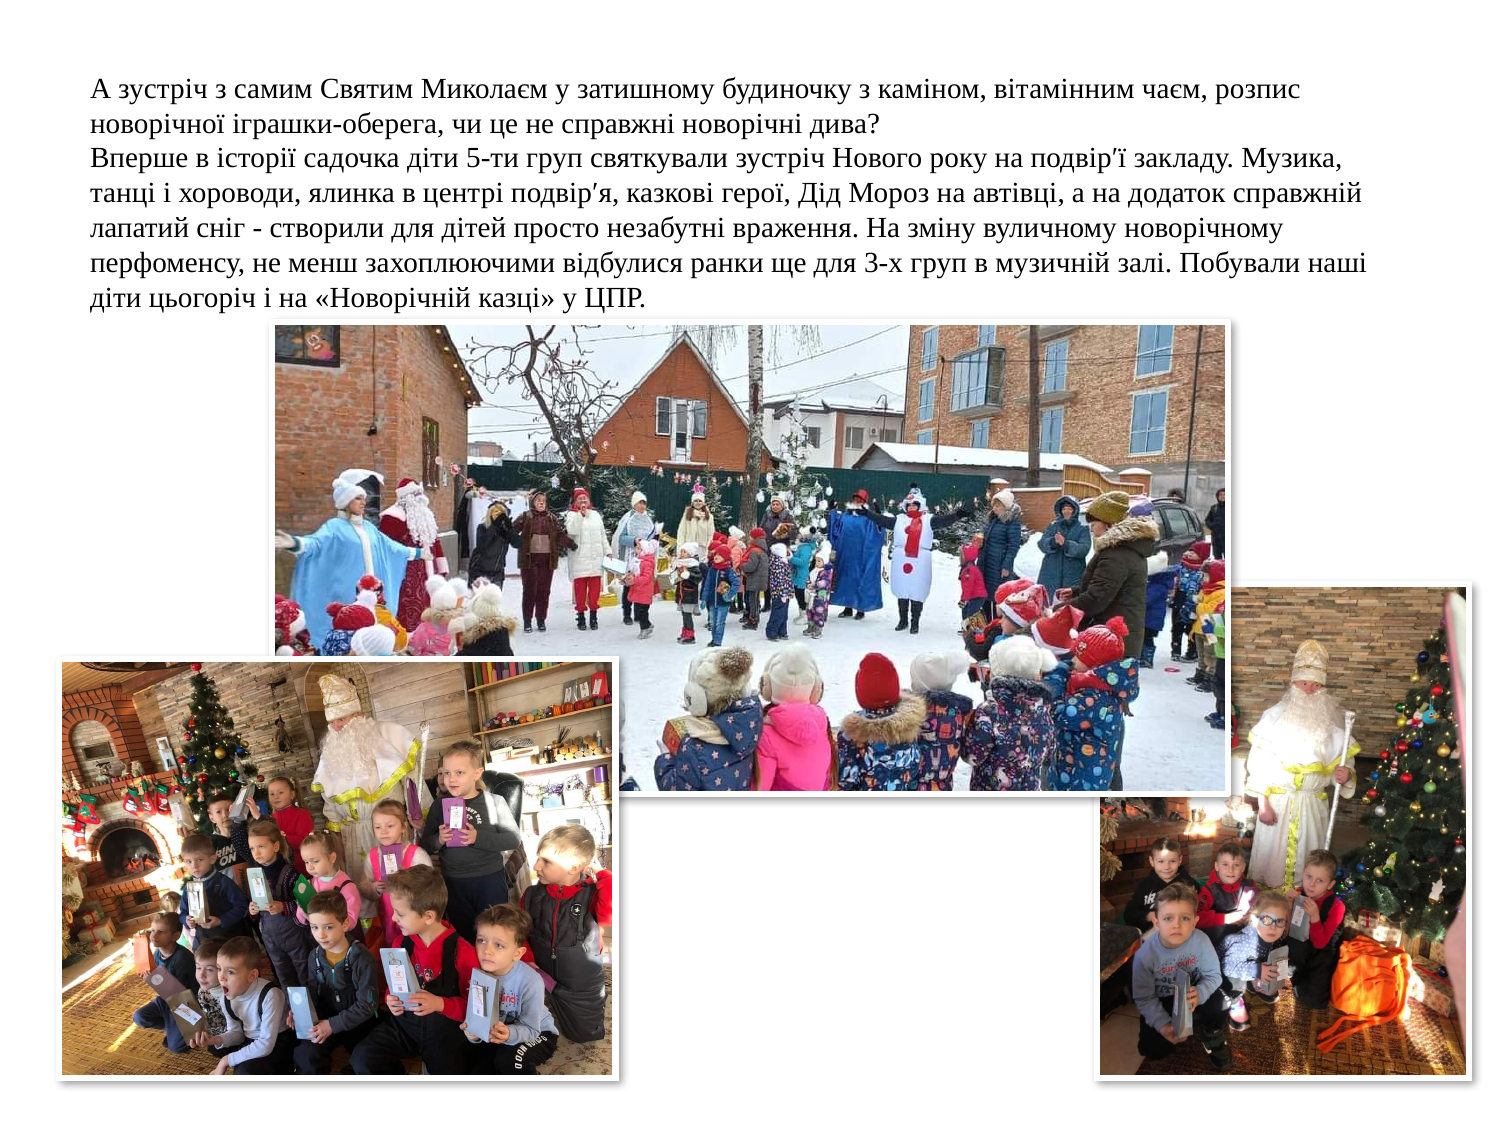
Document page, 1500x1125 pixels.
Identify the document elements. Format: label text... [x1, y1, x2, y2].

picture [1099, 587, 1466, 1076]
picture [62, 662, 613, 1076]
title А зустріч з самим Святим Миколаєм у затишному будиночку з каміном, вітамінним чаєм, розпис новорічної іграшки-оберега, чи це не справжні новорічні дива? Вперше в історії садочка діти 5-ти груп святкували зустріч Нового року на подвір′ї закладу. Музика, танці і хороводи, ялинка в центрі подвір′я, казкові герої, Дід Мороз на автівці, а на додаток справжній лапатий сніг - створили для дітей просто незабутні враження. На зміну вуличному новорічному перфоменсу, не менш захоплюючими відбулися ранки ще для 3-х груп в музичній залі. Побували наші діти цьогоріч і на «Новорічній казці» у ЦПР. [75, 45, 1425, 338]
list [274, 324, 1226, 792]
